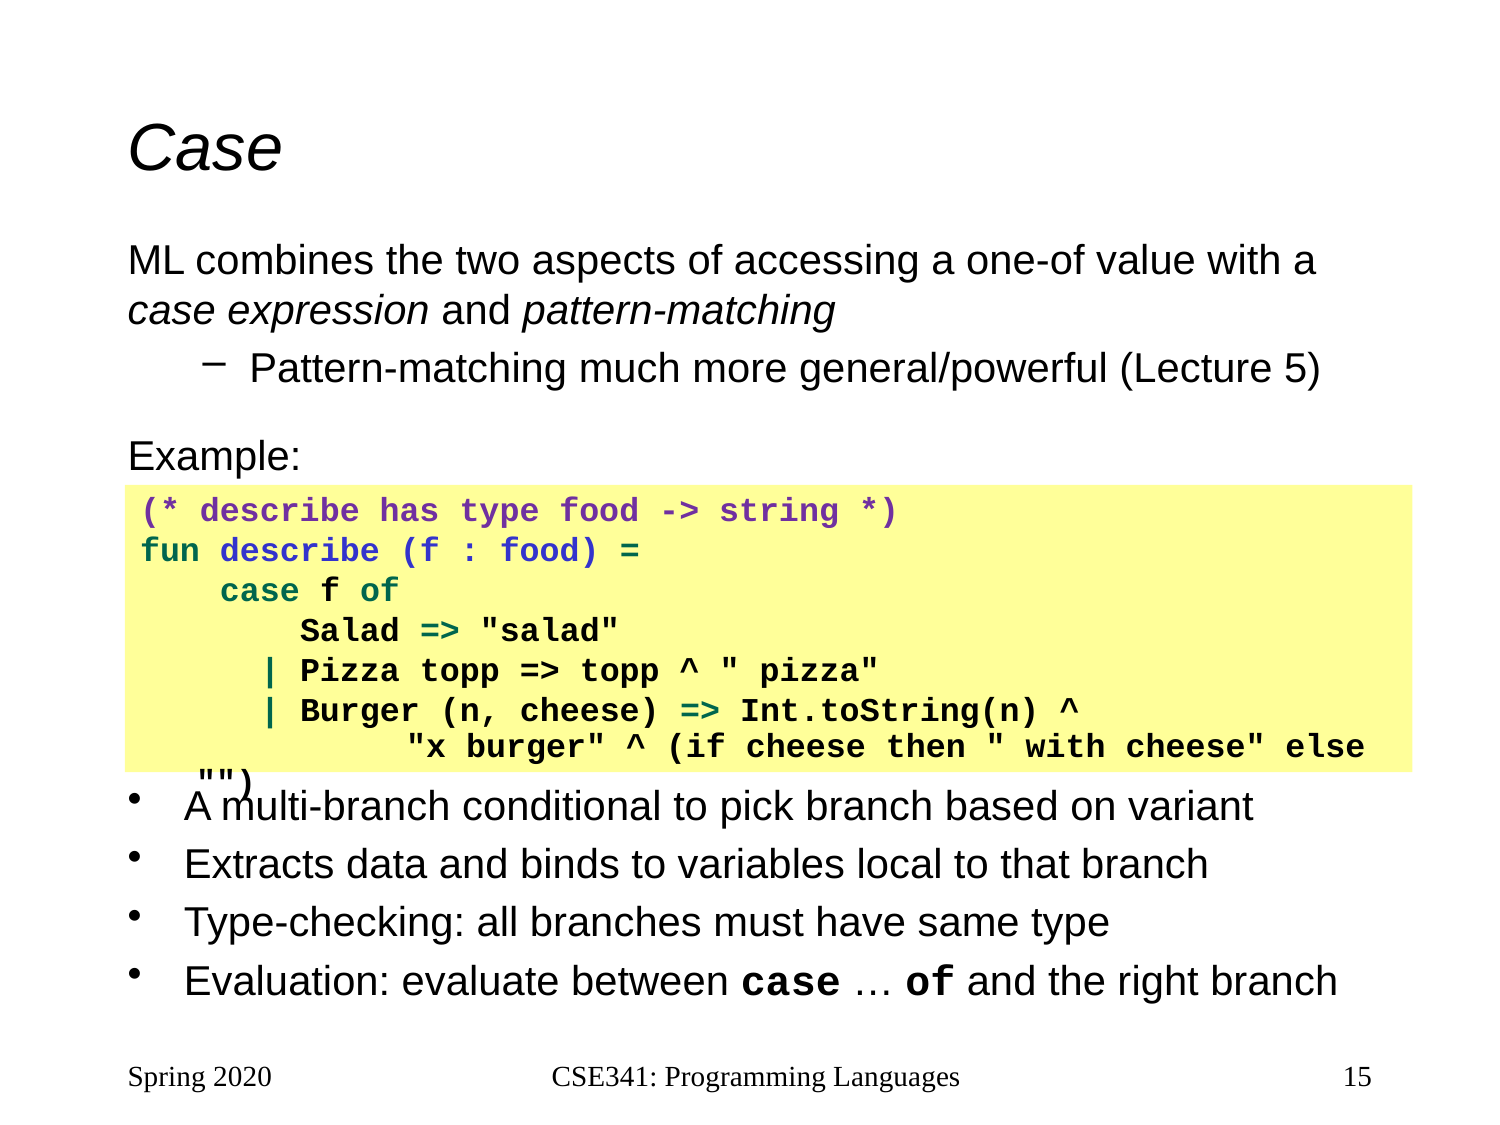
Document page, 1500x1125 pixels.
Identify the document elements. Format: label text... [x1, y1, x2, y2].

footer CSE341: Programming Languages [474, 1049, 1038, 1125]
slide_number 15 [1074, 1049, 1388, 1125]
list ML combines the two aspects of accessing a one-of value with a case expression and pattern-matching Pattern-matching much more general/powerful (Lecture 5) Example: A multi-branch conditional to pick branch based on variant Extracts data and binds to variables local to that branch Type-checking: all branches must have same type Evaluation: evaluate between case … of and the right branch [112, 224, 1388, 1026]
slide_number Spring 2020 [112, 1049, 426, 1125]
title Case [112, 49, 1388, 224]
text_box (* describe has type food -> string *) fun describe (f : food) = case f of Salad => "salad" | Pizza topp => topp ^ " pizza" | Burger (n, cheese) => Int.toString(n) ^ "x burger" ^ (if cheese then " with cheese" else "") [124, 484, 1413, 773]
